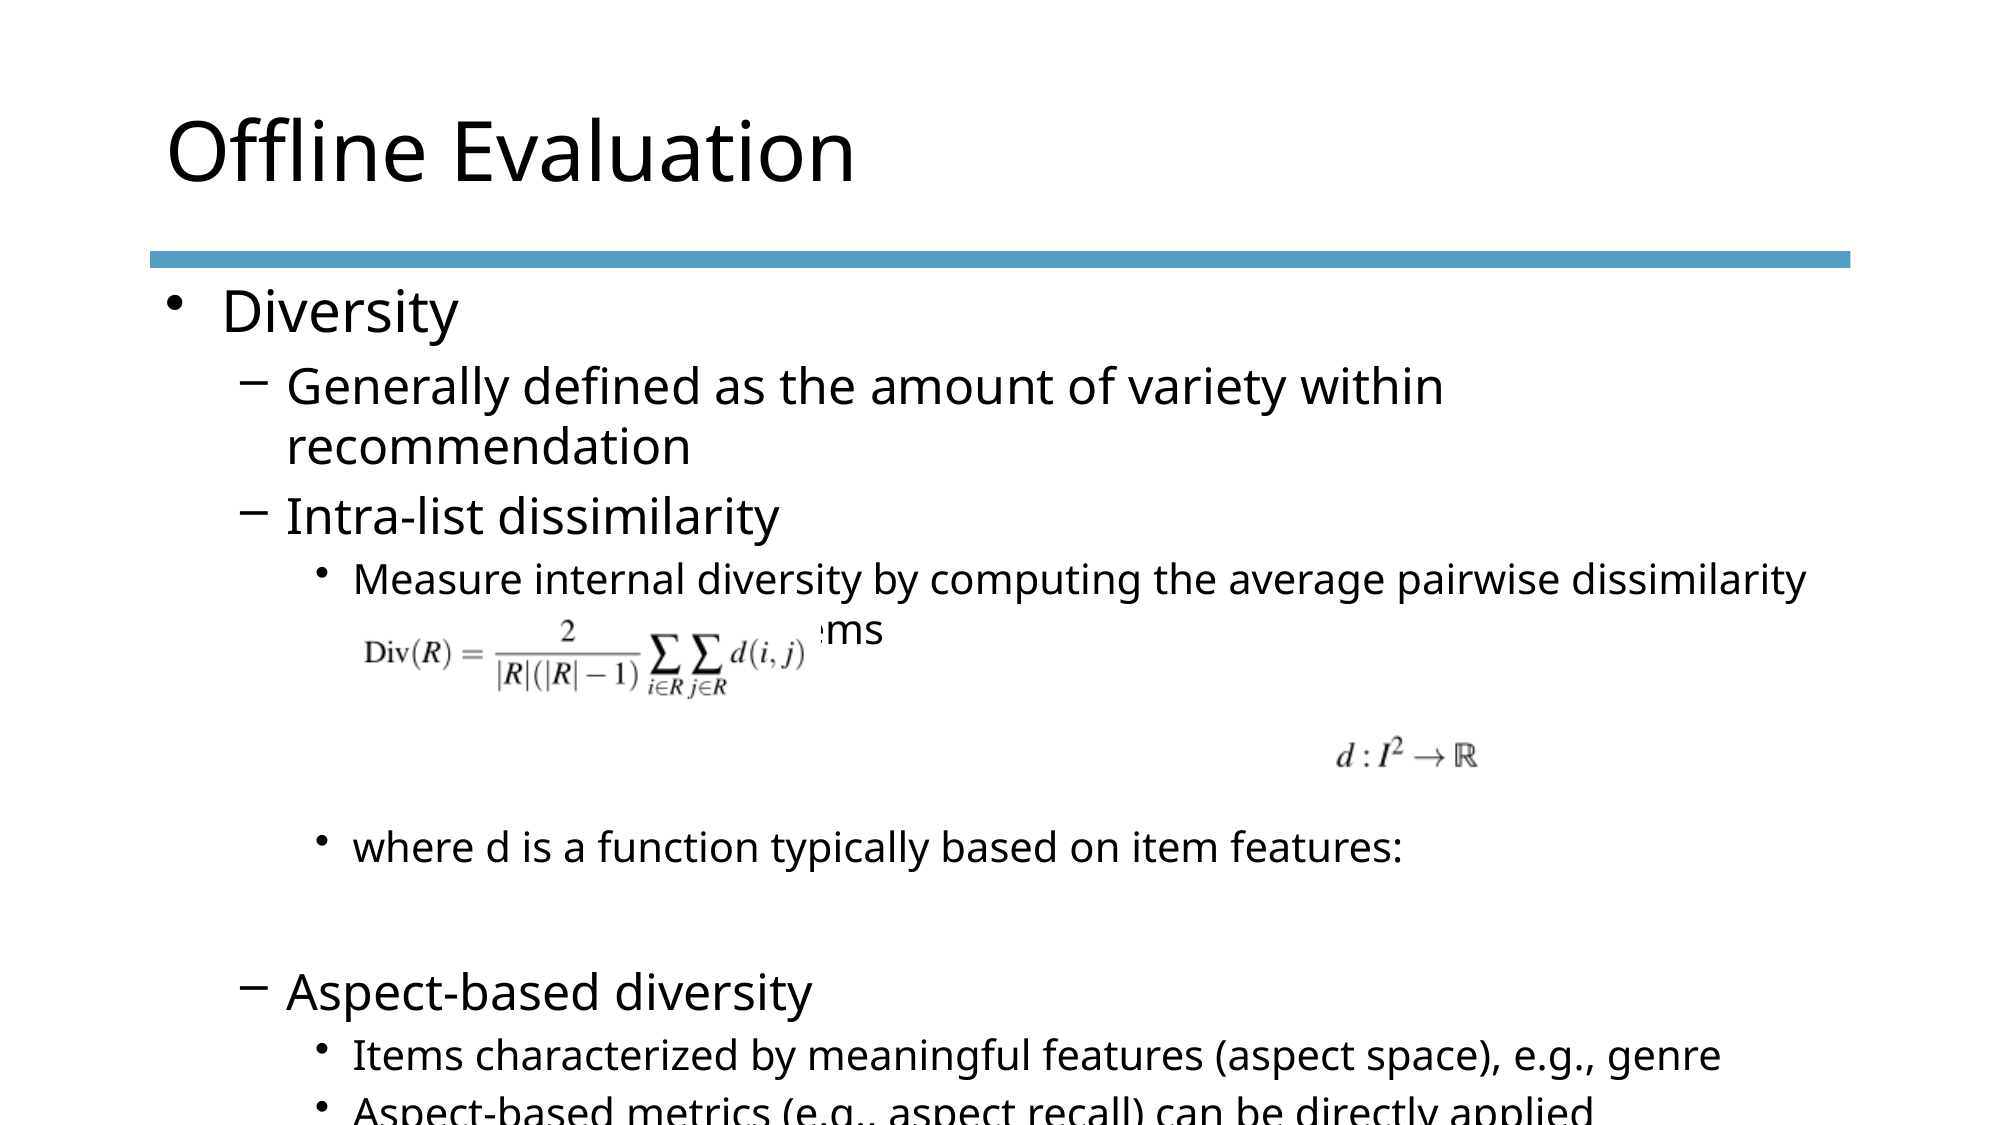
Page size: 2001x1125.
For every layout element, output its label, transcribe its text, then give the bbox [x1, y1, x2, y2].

picture [349, 609, 821, 724]
title Offline Evaluation [150, 54, 1850, 242]
picture [150, 241, 1851, 268]
list Diversity Generally defined as the amount of variety within recommendation Intra-list dissimilarity Measure internal diversity by computing the average pairwise dissimilarity of the recommended items where d is a function typically based on item features: Aspect-based diversity Items characterized by meaningful features (aspect space), e.g., genre Aspect-based metrics (e.g., aspect recall) can be directly applied [150, 267, 1850, 1000]
picture [1330, 727, 1485, 783]
